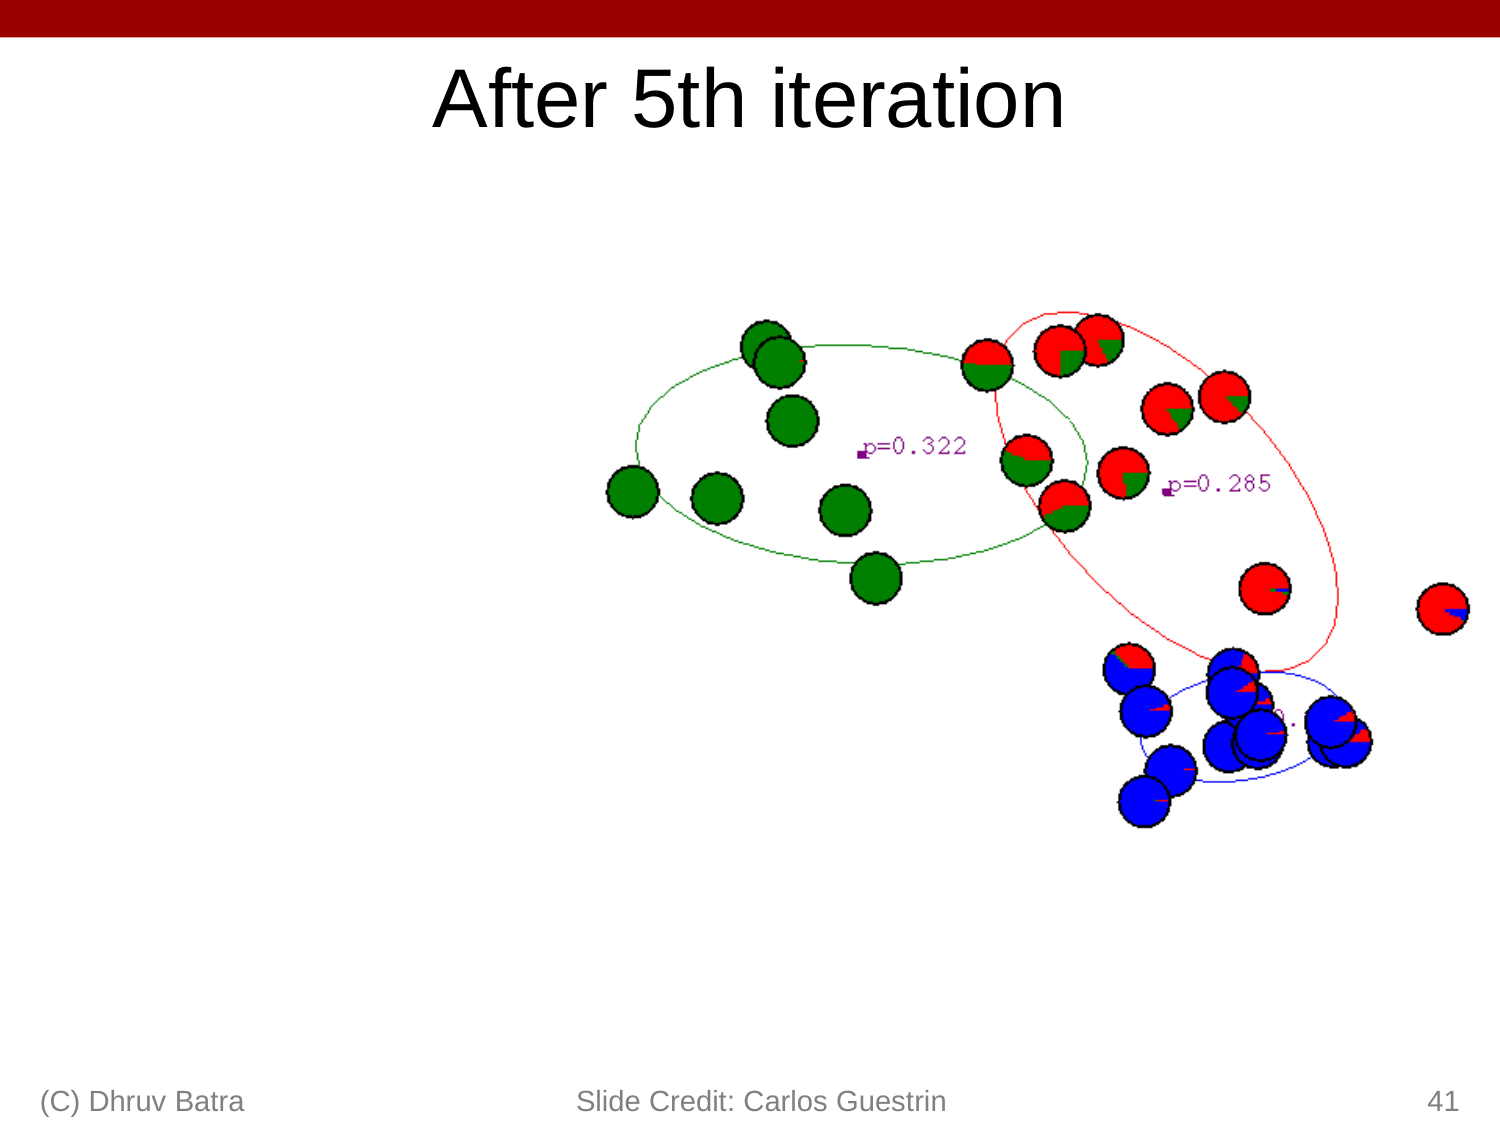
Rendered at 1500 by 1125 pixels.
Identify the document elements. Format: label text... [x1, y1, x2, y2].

title After 5th iteration [112, 37, 1388, 151]
text_box Slide Credit: Carlos Guestrin [524, 1069, 963, 1125]
slide_number 41 [1162, 1069, 1476, 1125]
footer (C) Dhruv Batra [24, 1049, 501, 1125]
picture [512, 74, 1500, 1060]
